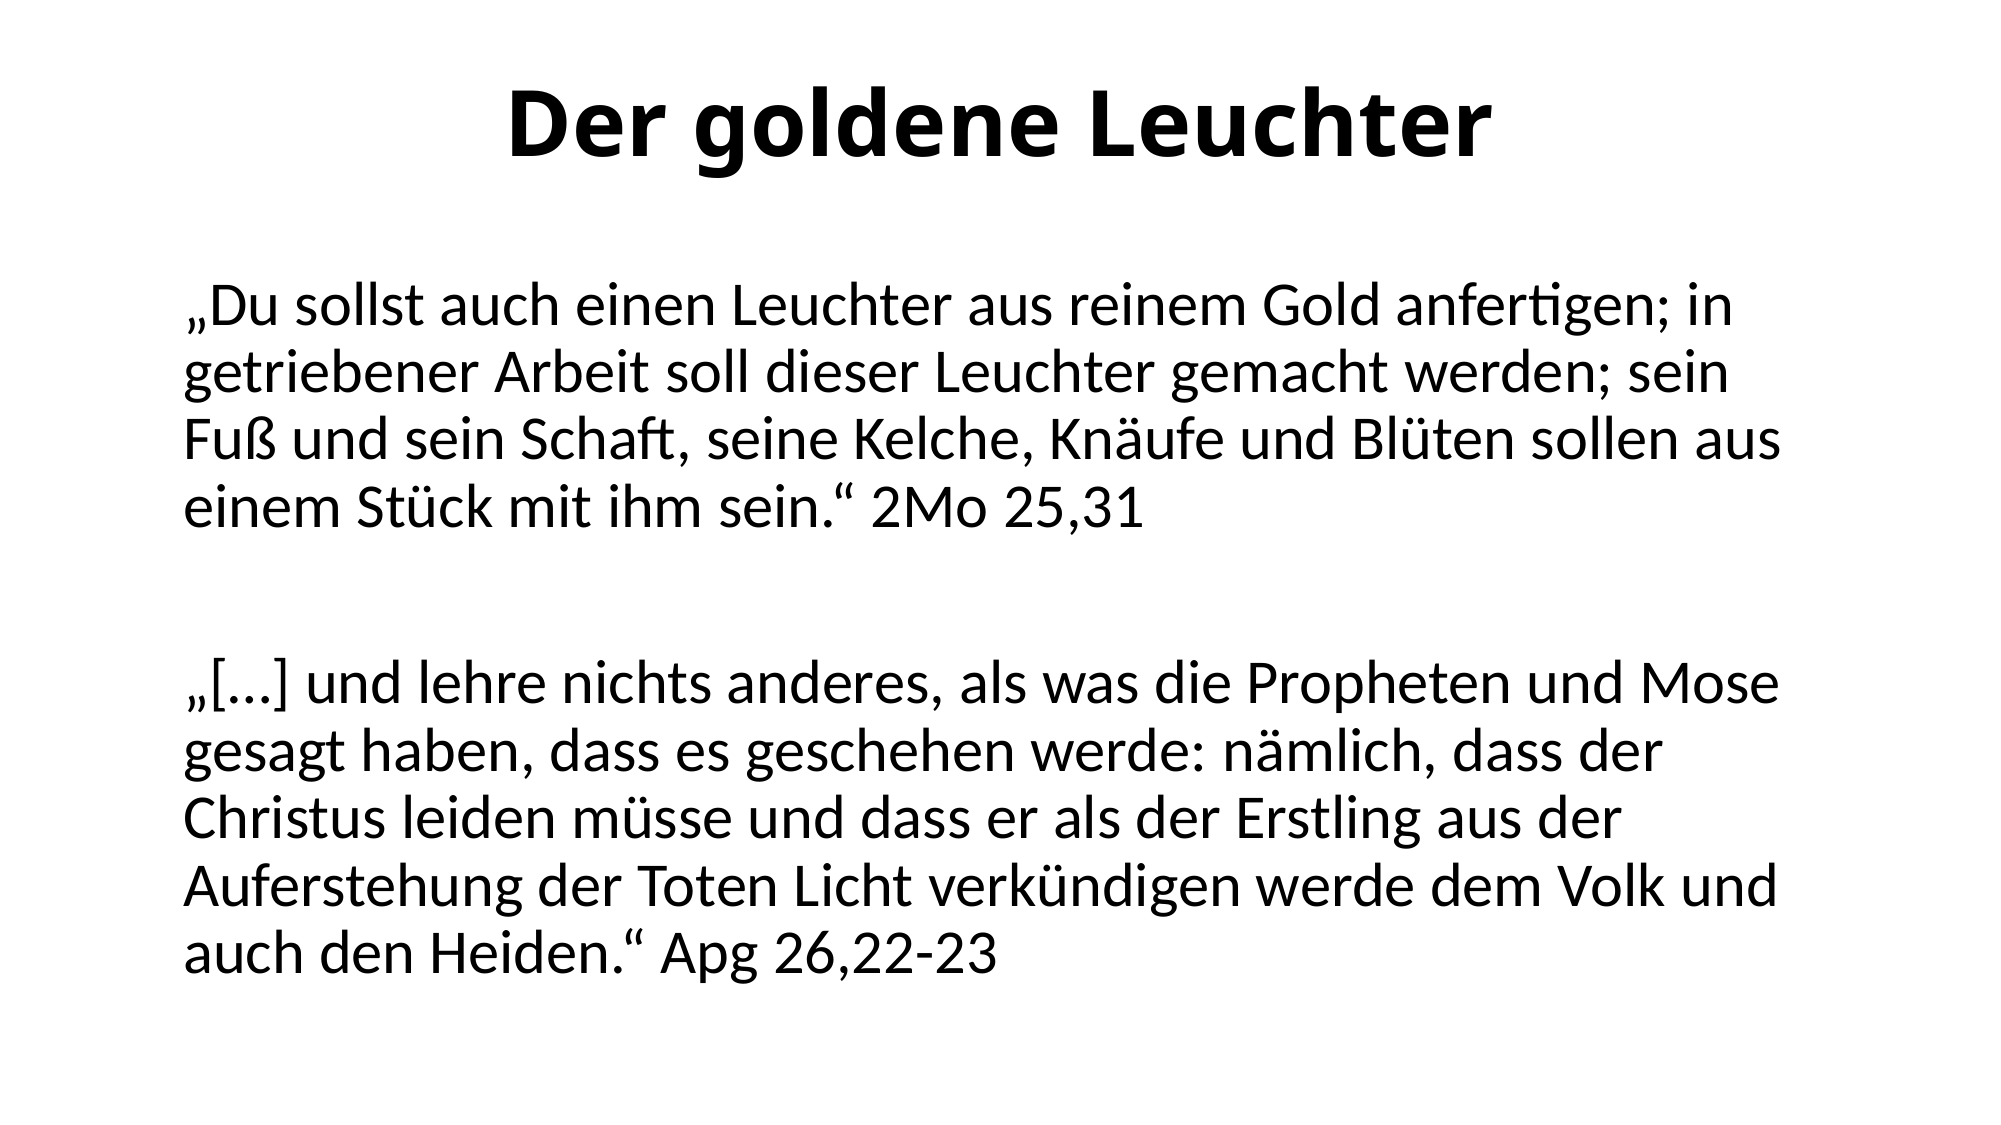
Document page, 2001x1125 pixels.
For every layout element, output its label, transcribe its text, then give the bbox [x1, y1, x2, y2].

list „Du sollst auch einen Leuchter aus reinem Gold anfertigen; in getriebener Arbeit soll dieser Leuchter gemacht werden; sein Fuß und sein Schaft, seine Kelche, Knäufe und Blüten sollen aus einem Stück mit ihm sein.“ 2Mo 25,31 „[…] und lehre nichts anderes, als was die Propheten und Mose gesagt haben, dass es geschehen werde: nämlich, dass der Christus leiden müsse und dass er als der Erstling aus der Auferstehung der Toten Licht verkündigen werde dem Volk und auch den Heiden.“ Apg 26,22-23 [168, 263, 1832, 1079]
title Der goldene Leuchter [137, 59, 1863, 194]
